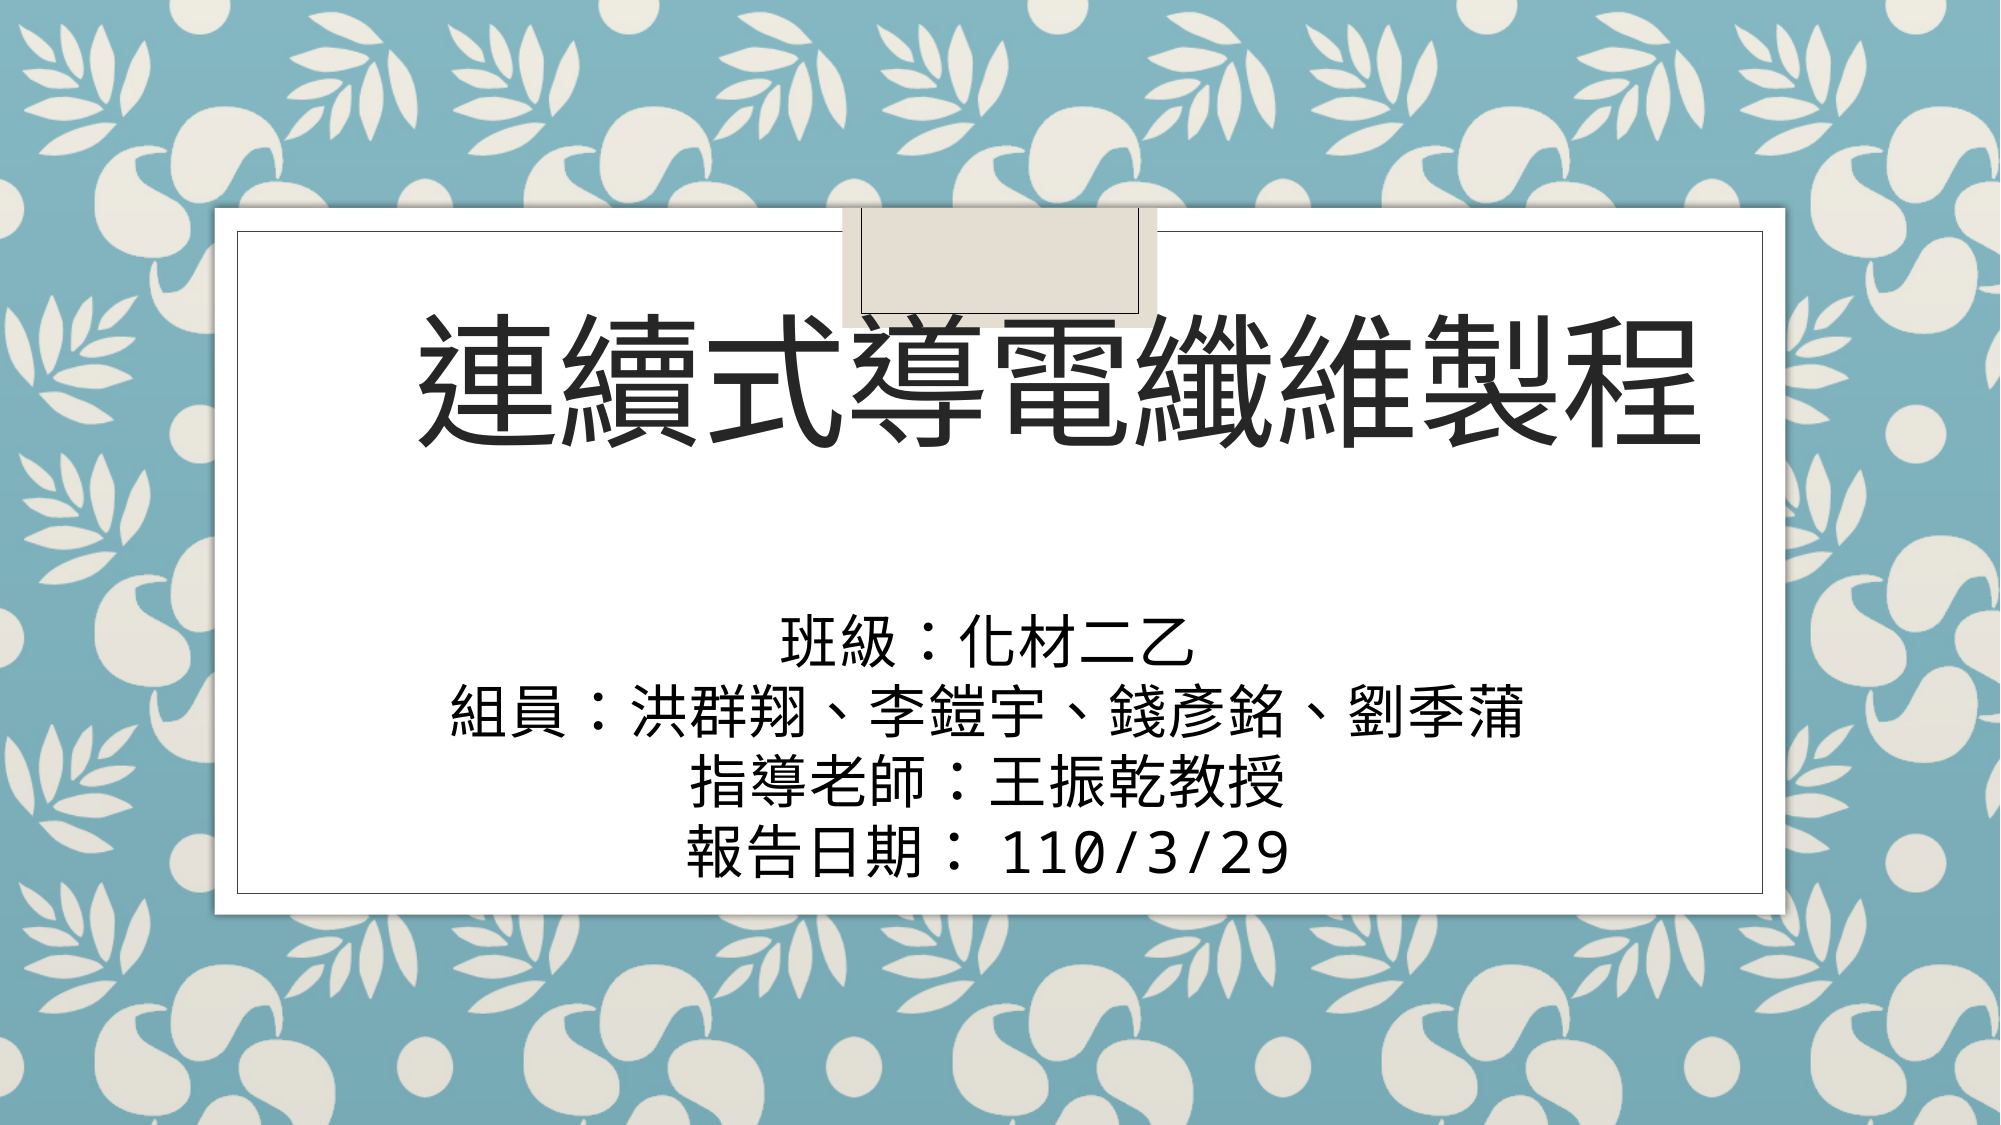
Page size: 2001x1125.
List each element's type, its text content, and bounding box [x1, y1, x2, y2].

subtitle 班級：化材二乙 組員：洪群翔、李鎧宇、錢彥銘、劉季蒲 指導老師：王振乾教授 報告日期：110/3/29 [279, 597, 1697, 939]
title 連續式導電纖維製程 [310, 312, 1811, 474]
